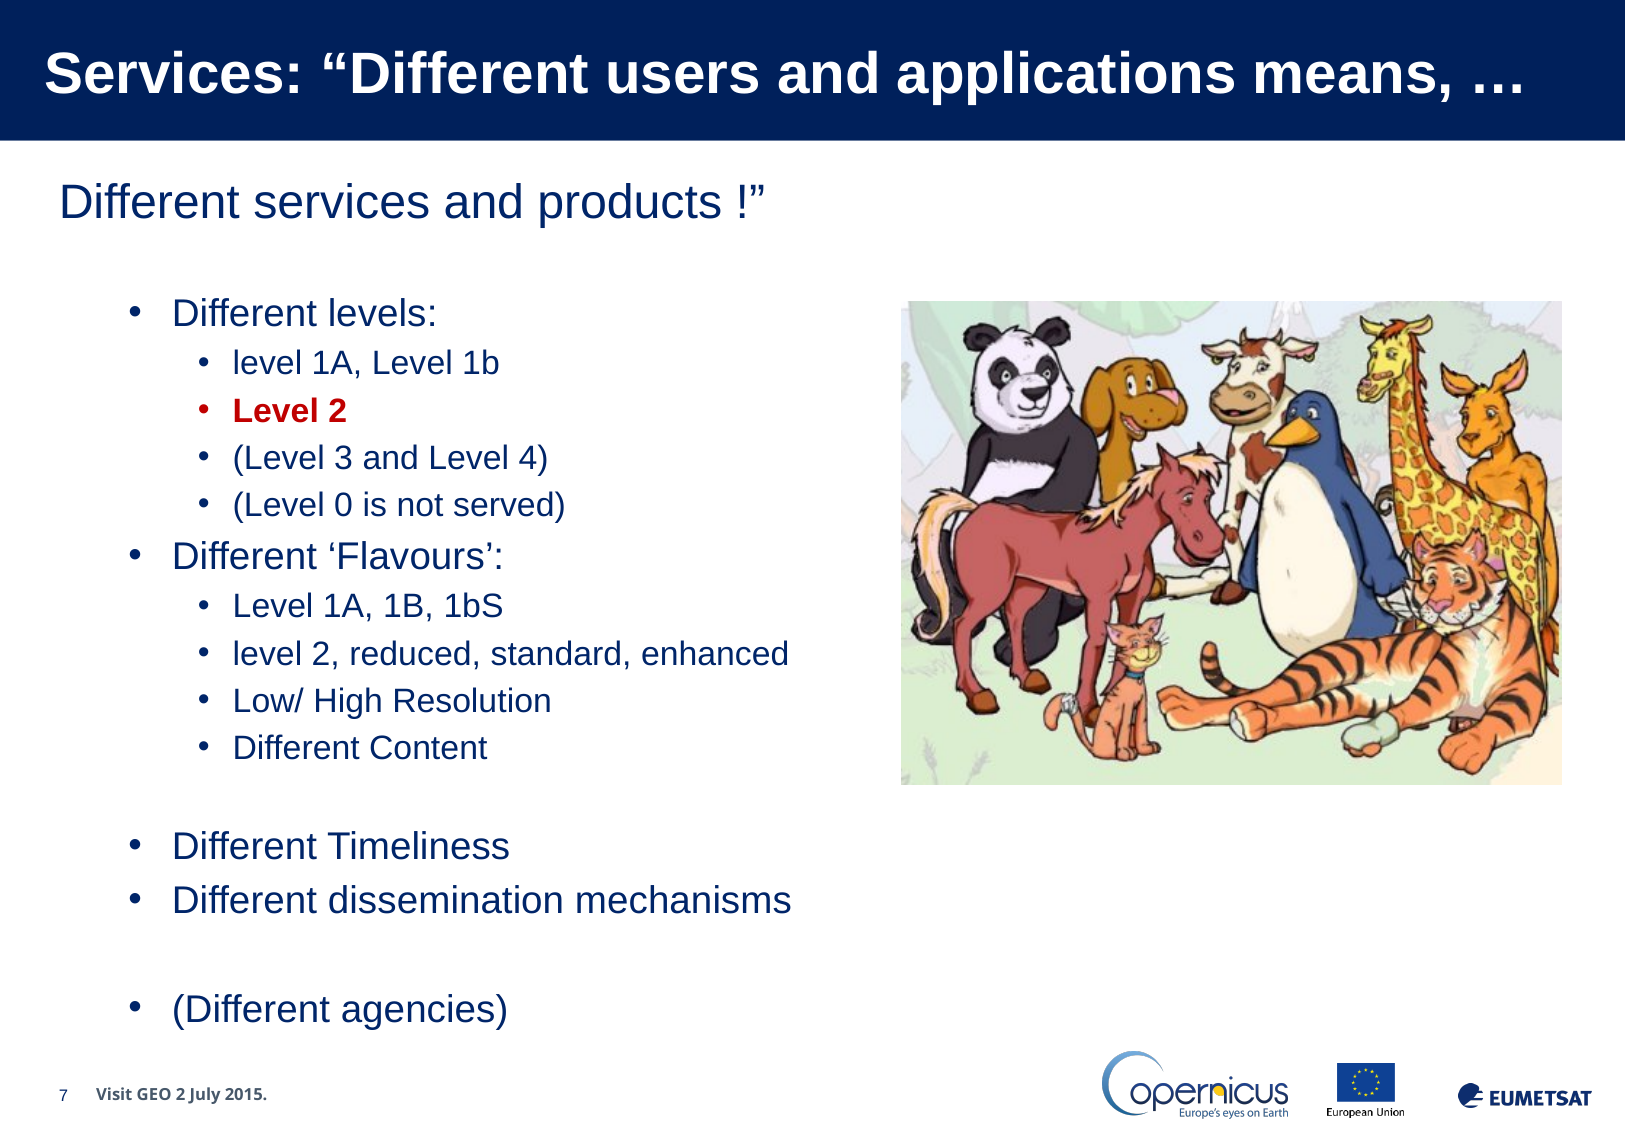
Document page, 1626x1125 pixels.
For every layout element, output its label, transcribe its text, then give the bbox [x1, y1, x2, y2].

title Services: “Different users and applications means, … [0, 0, 1608, 141]
picture [1102, 1051, 1288, 1119]
picture [1458, 1083, 1592, 1108]
list Different services and products !” Different levels: level 1A, Level 1b Level 2 (Level 3 and Level 4) (Level 0 is not served) Different ‘Flavours’: Level 1A, 1B, 1bS level 2, reduced, standard, enhanced Low/ High Resolution Different Content Different Timeliness Different dissemination mechanisms (Different agencies) [43, 162, 1594, 1048]
picture [1327, 1063, 1404, 1118]
picture [901, 301, 1562, 785]
